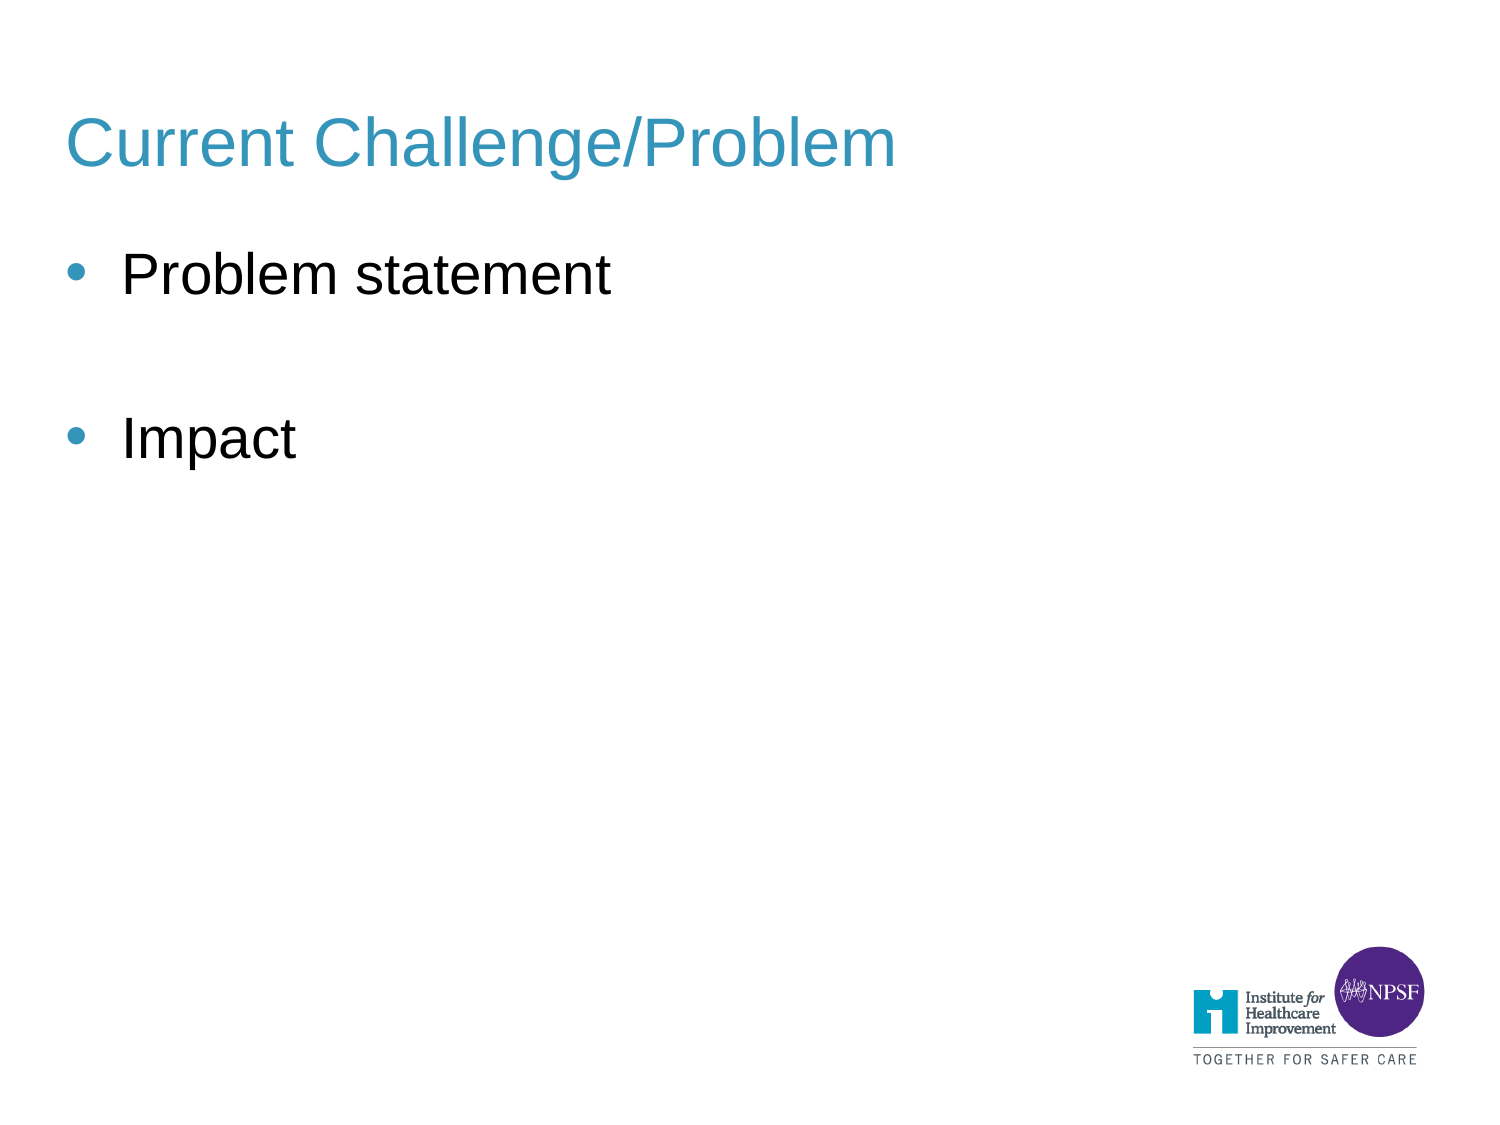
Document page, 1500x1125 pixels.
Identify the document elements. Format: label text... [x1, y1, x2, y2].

picture [1177, 999, 1436, 1075]
title Current Challenge/Problem [65, 45, 1450, 233]
list Problem statement Impact [65, 236, 1450, 999]
